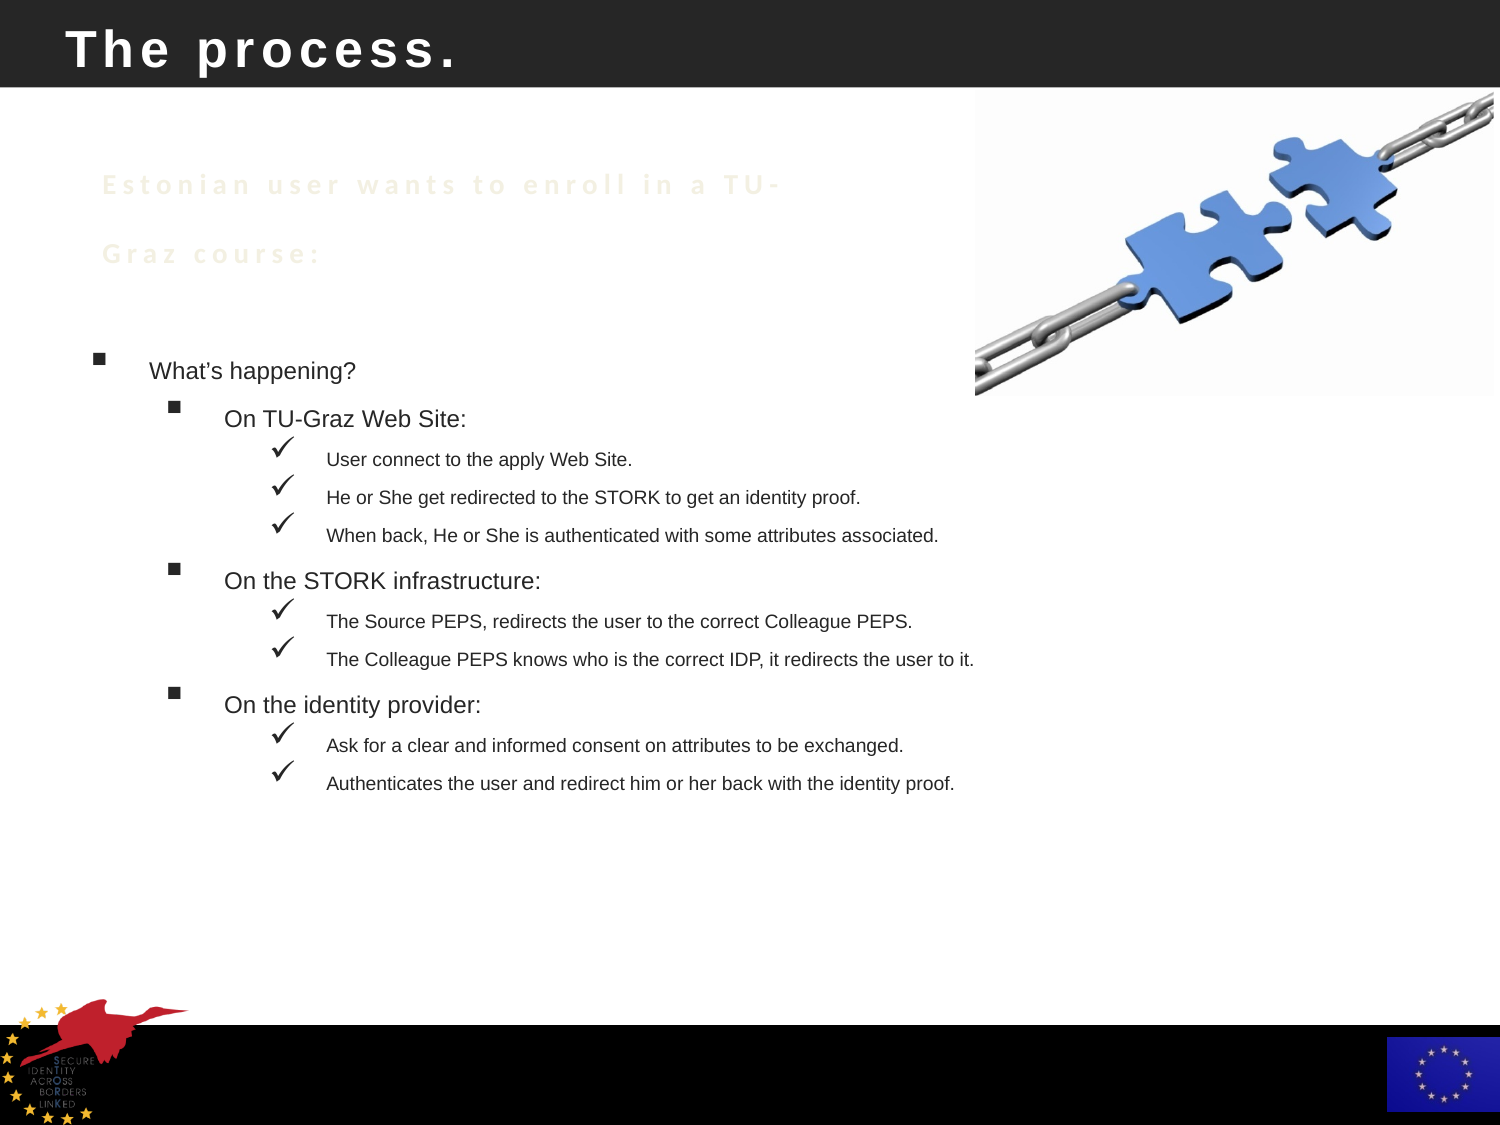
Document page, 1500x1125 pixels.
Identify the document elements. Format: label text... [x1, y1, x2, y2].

picture [0, 999, 189, 1125]
picture [974, 90, 1494, 396]
title The process. [50, 4, 1500, 88]
text_box What’s happening? On TU-Graz Web Site: User connect to the apply Web Site. He or She get redirected to the STORK to get an identity proof. When back, He or She is authenticated with some attributes associated. On the STORK infrastructure: The Source PEPS, redirects the user to the correct Colleague PEPS. The Colleague PEPS knows who is the correct IDP, it redirects the user to it. On the identity provider: Ask for a clear and informed consent on attributes to be exchanged. Authenticates the user and redirect him or her back with the identity proof. [75, 337, 1450, 968]
text_box Estonian user wants to enroll in a TU-Graz course: [87, 124, 845, 277]
picture [1387, 1037, 1500, 1112]
